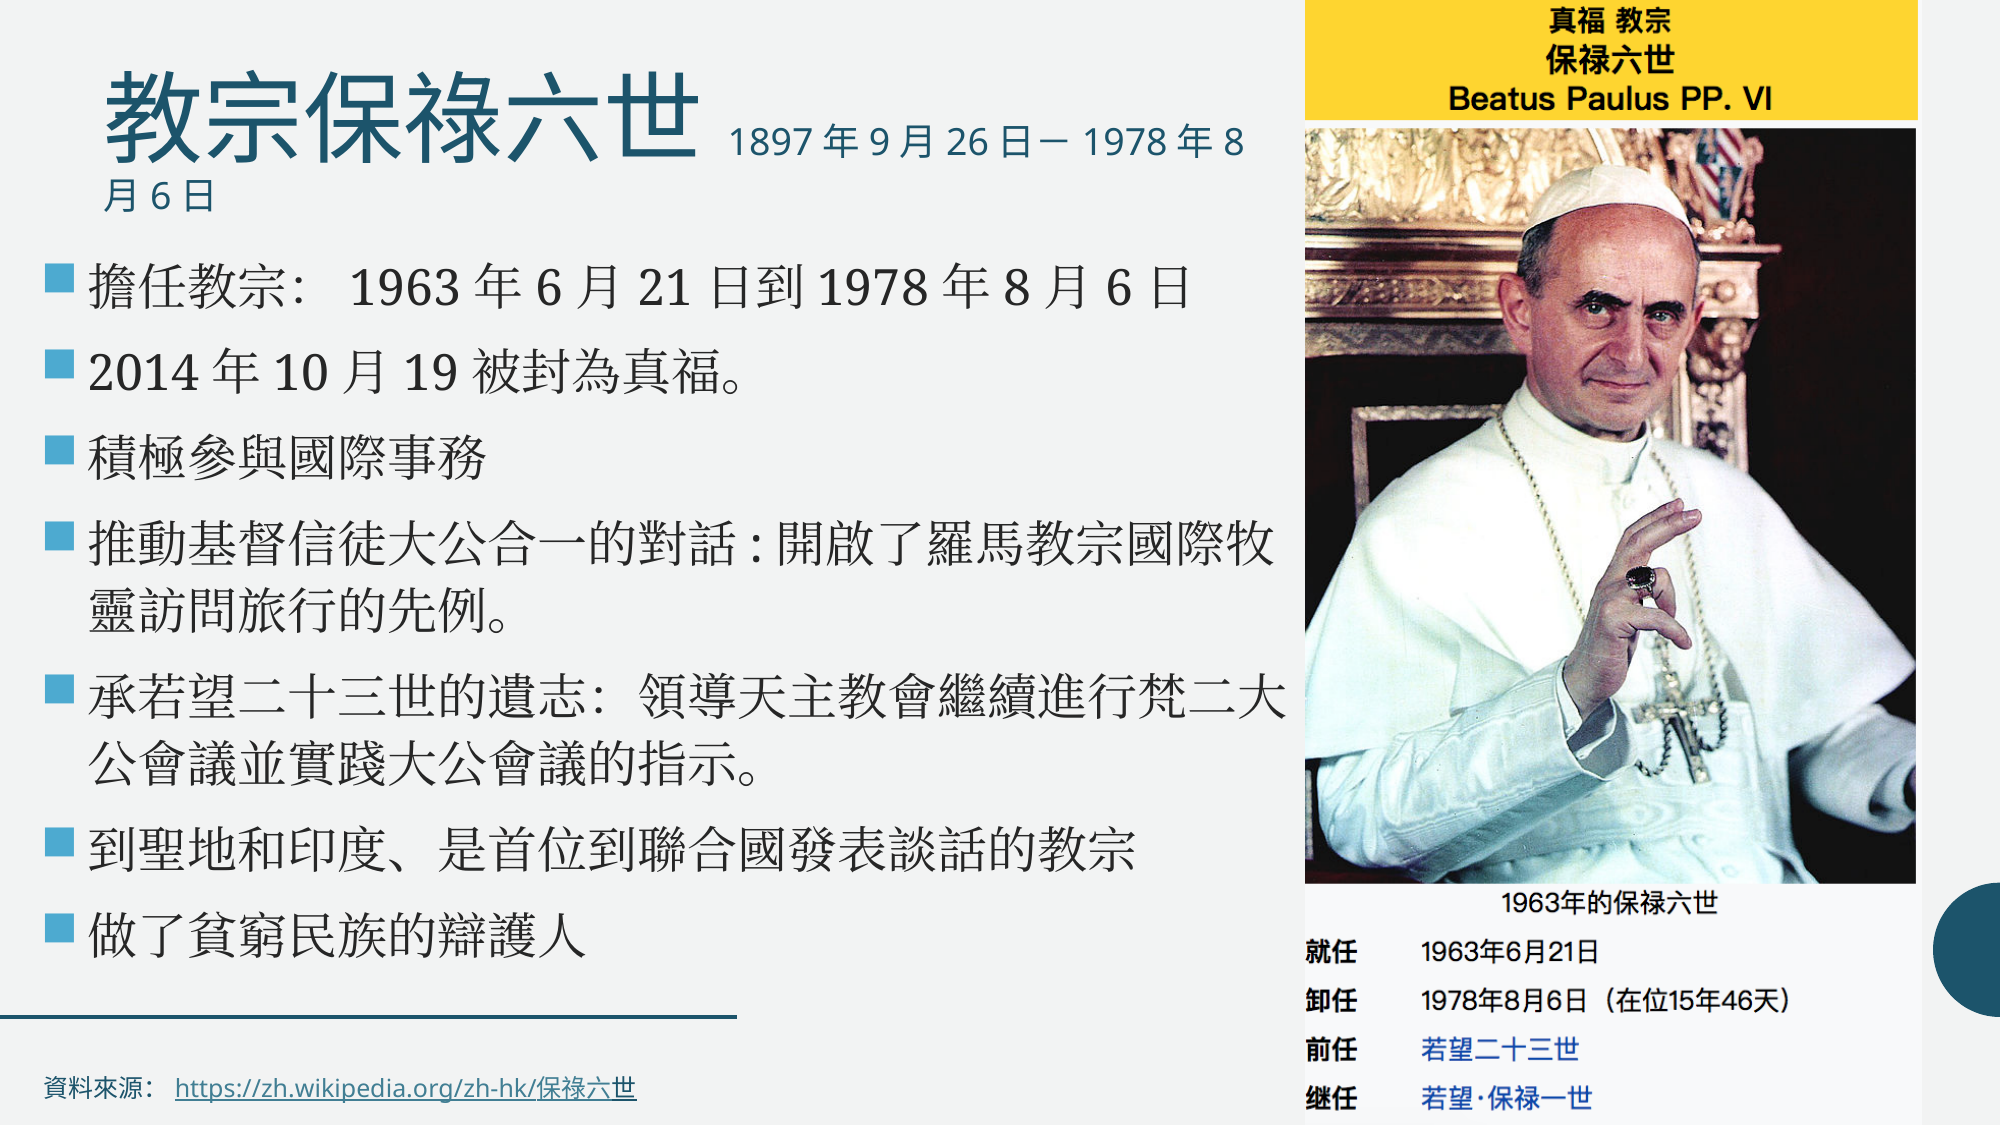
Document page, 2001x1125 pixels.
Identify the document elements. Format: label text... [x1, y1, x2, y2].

footer 資料來源：https://zh.wikipedia.org/zh-hk/保祿六世 [25, 1065, 652, 1125]
title 教宗保祿六世1897年9月26日－1978年8月6日 [88, 61, 1292, 199]
list 擔任教宗：1963年6月21日到1978年8月6日 2014年10月19被封為真福。 積極參與國際事務 推動基督信徒大公合一的對話:開啟了羅馬教宗國際牧靈訪問旅行的先例。 承若望二十三世的遺志：領導天主教會繼續進行梵二大公會議並實踐大公會議的指示。 到聖地和印度、是首位到聯合國發表談話的教宗 做了貧窮民族的辯護人 [25, 240, 1305, 1125]
picture [1305, 0, 1922, 1125]
